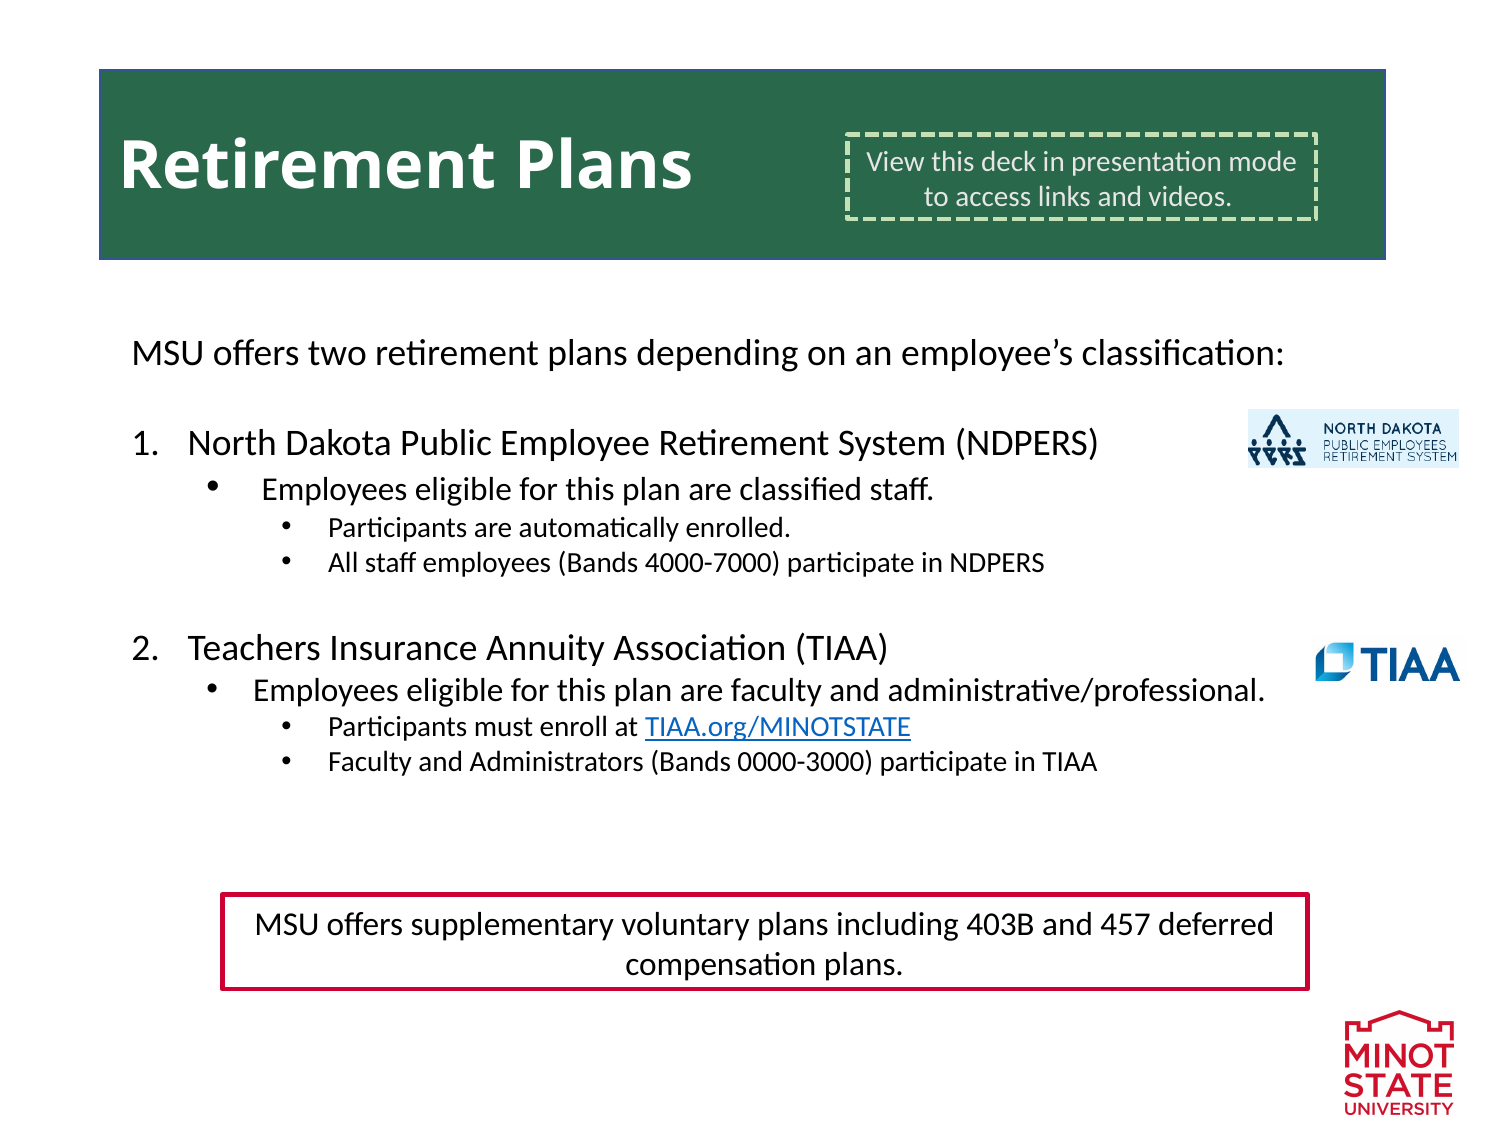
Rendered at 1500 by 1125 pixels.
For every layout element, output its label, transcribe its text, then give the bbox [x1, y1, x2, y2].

picture [1248, 409, 1459, 468]
text_box MSU offers two retirement plans depending on an employee’s classification: North Dakota Public Employee Retirement System (NDPERS) Employees eligible for this plan are classified staff. Participants are automatically enrolled. All staff employees (Bands 4000-7000) participate in NDPERS Teachers Insurance Annuity Association (TIAA) Employees eligible for this plan are faculty and administrative/professional. Participants must enroll at TIAA.org/MINOTSTATE Faculty and Administrators (Bands 0000-3000) participate in TIAA [116, 320, 1414, 820]
picture [1344, 1010, 1454, 1115]
title Retirement Plans [103, 75, 1375, 259]
text_box View this deck in presentation mode to access links and videos. [847, 134, 1316, 220]
text_box MSU offers supplementary voluntary plans including 403B and 457 deferred compensation plans. [222, 894, 1308, 989]
picture [1307, 634, 1468, 689]
